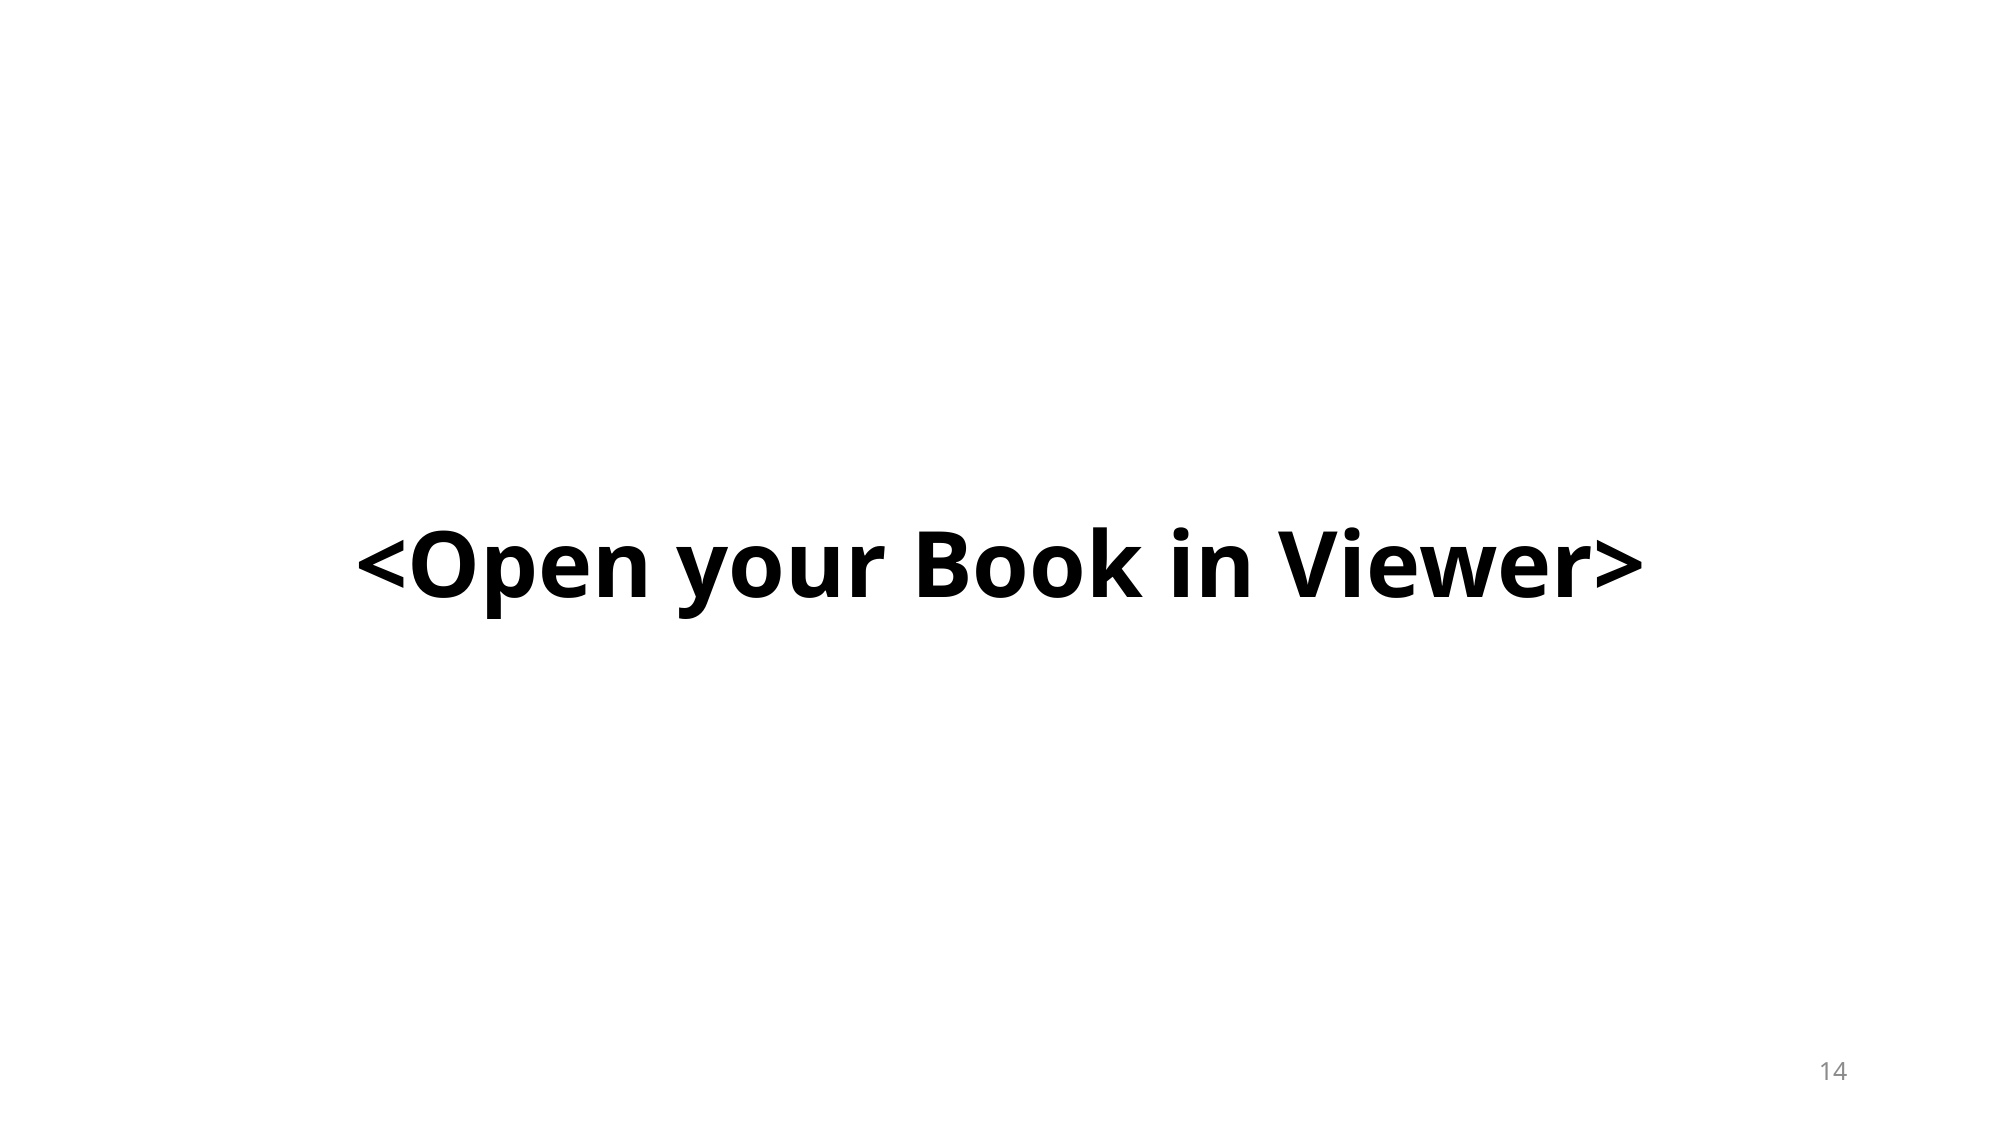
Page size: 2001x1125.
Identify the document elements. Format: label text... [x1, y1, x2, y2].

slide_number 14 [1412, 1042, 1863, 1103]
title <Open your Book in Viewer> [340, 459, 1670, 677]
